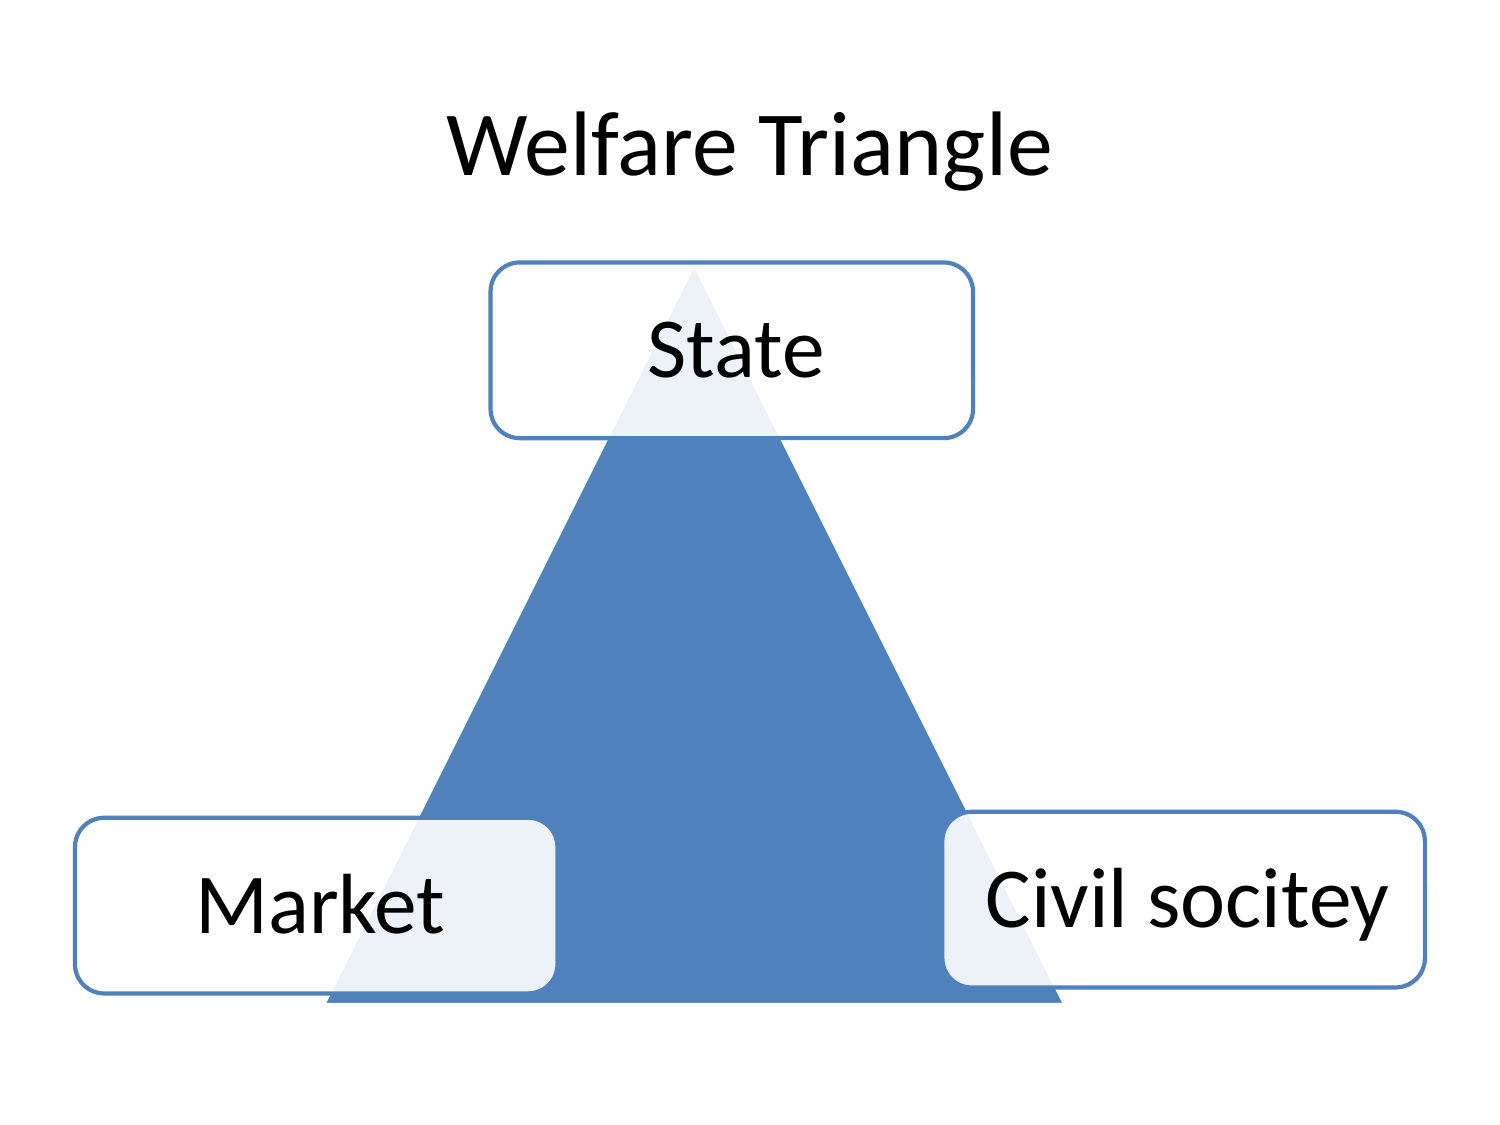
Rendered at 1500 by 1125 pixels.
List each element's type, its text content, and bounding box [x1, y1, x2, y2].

title Welfare Triangle [75, 45, 1425, 233]
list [74, 262, 1426, 1006]
